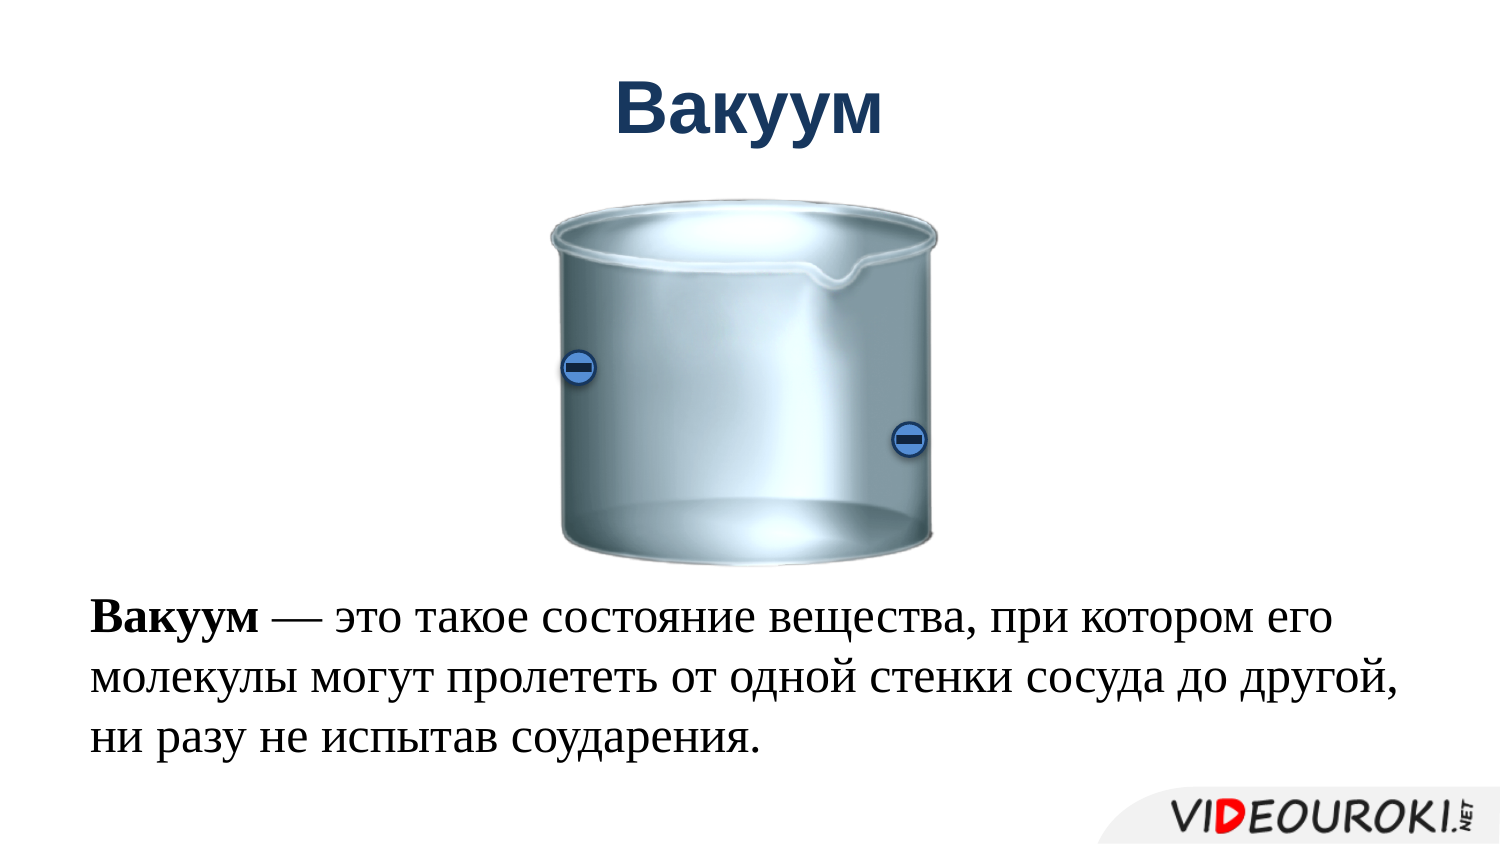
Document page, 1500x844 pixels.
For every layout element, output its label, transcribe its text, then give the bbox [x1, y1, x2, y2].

title Вакуум [75, 33, 1425, 175]
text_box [1097, 786, 1500, 844]
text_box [560, 349, 597, 386]
picture [500, 116, 1011, 626]
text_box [891, 421, 928, 458]
list Вакуум — это такое состояние вещества, при котором его молекулы могут пролететь от одной стенки сосуда до другой, ни разу не испытав соударения. [75, 574, 1425, 777]
